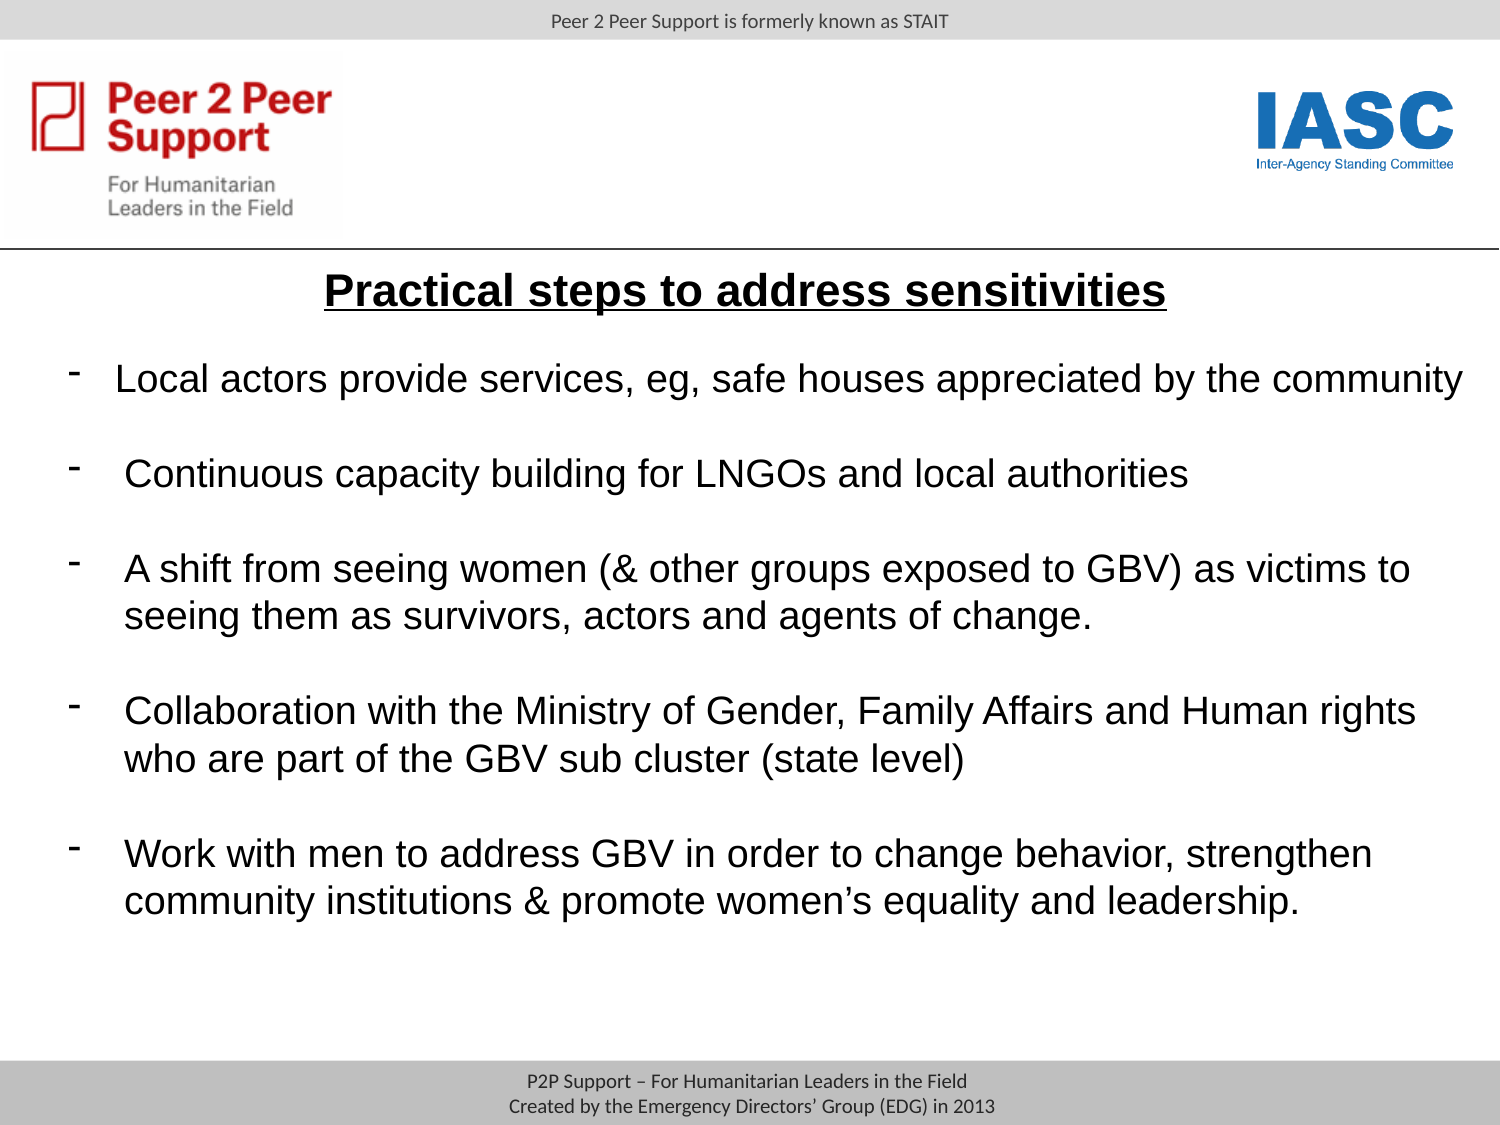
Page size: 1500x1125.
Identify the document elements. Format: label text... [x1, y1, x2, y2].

text_box Peer 2 Peer Support is formerly known as STAIT [0, 0, 1500, 40]
text_box Local actors provide services, eg, safe houses appreciated by the community Continuous capacity building for LNGOs and local authorities A shift from seeing women (& other groups exposed to GBV) as victims to seeing them as survivors, actors and agents of change. Collaboration with the Ministry of Gender, Family Affairs and Human rights who are part of the GBV sub cluster (state level) Work with men to address GBV in order to change behavior, strengthen community institutions & promote women’s equality and leadership. [53, 345, 1487, 930]
text_box P2P Support – For Humanitarian Leaders in the Field Created by the Emergency Directors’ Group (EDG) in 2013 [0, 1060, 1500, 1125]
picture [4, 50, 343, 239]
text_box Practical steps to address sensitivities [4, 257, 1487, 323]
picture [1257, 91, 1454, 171]
